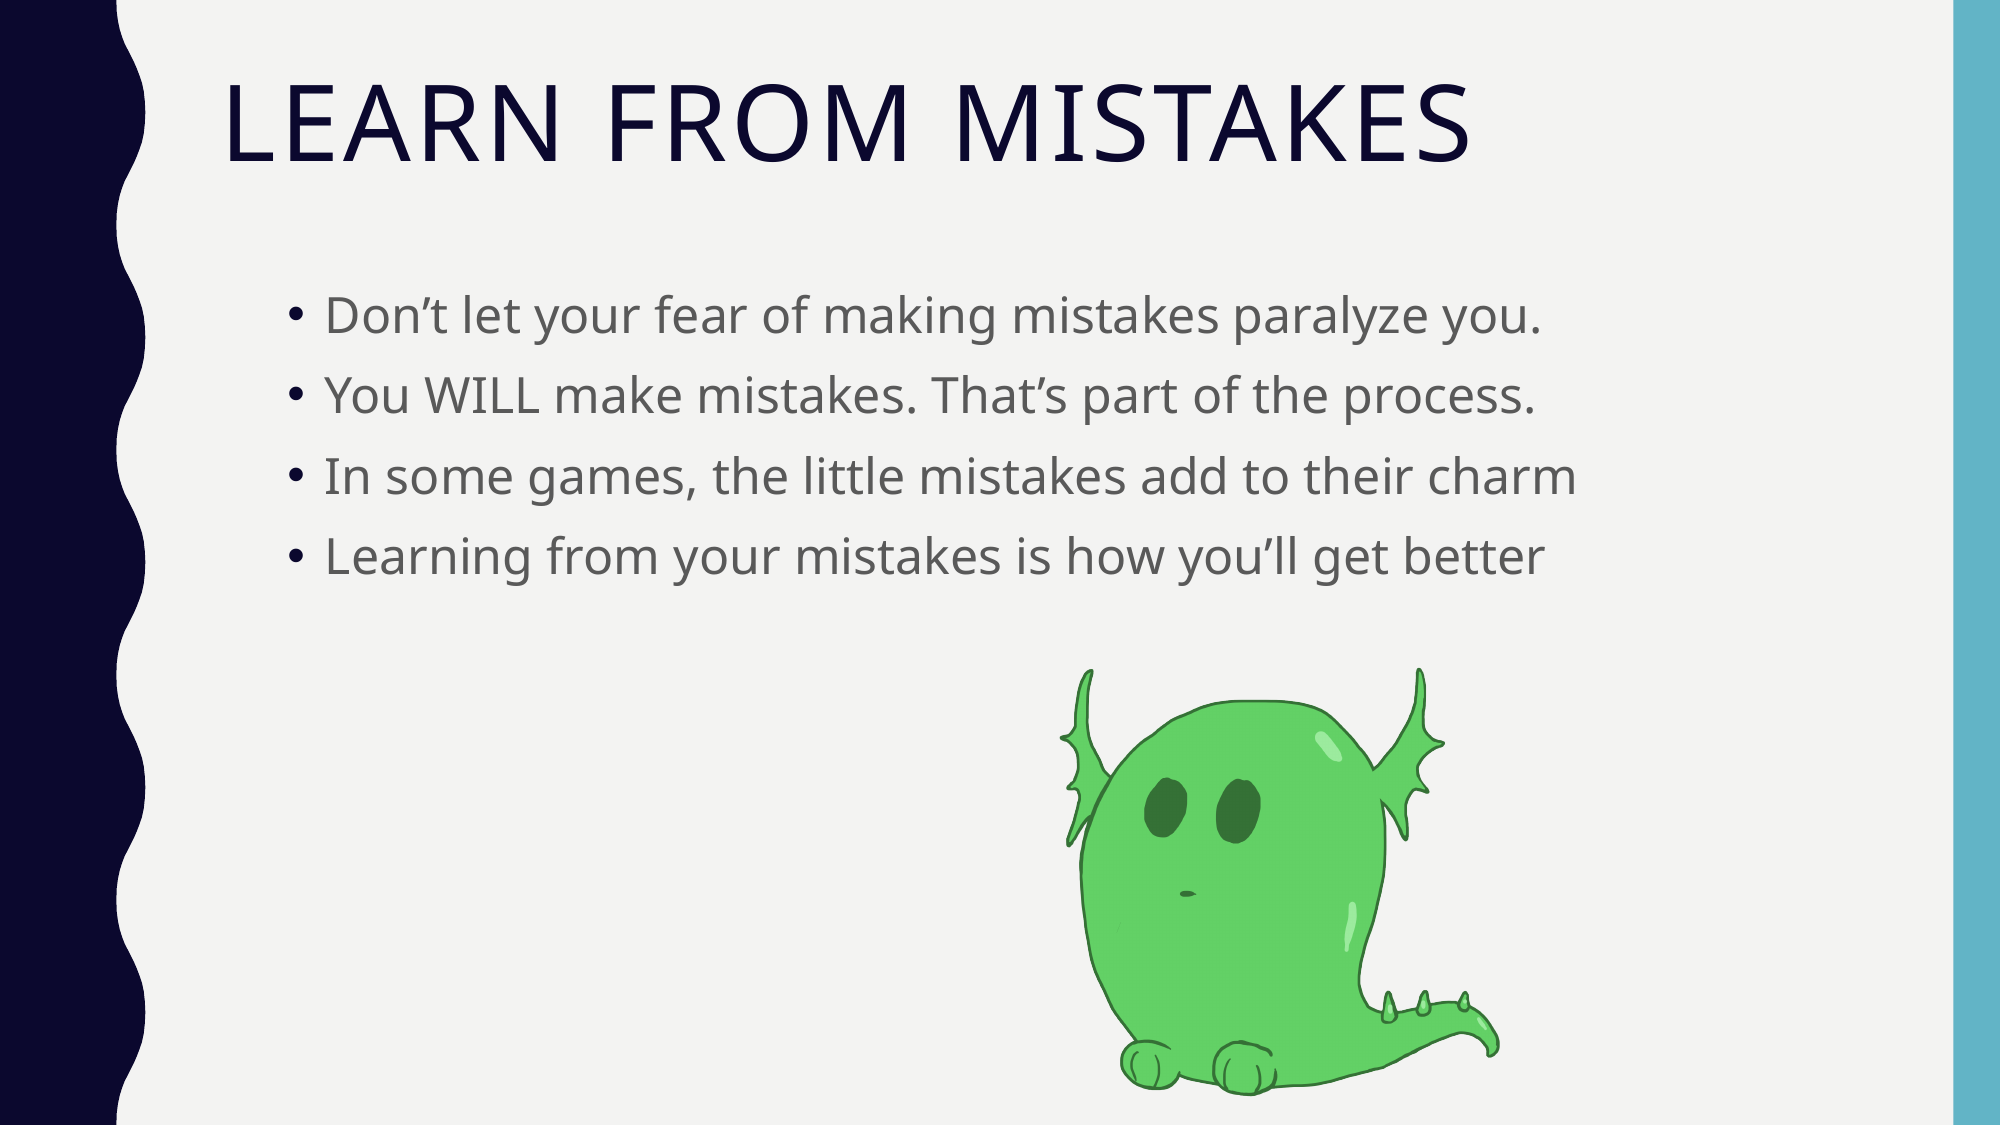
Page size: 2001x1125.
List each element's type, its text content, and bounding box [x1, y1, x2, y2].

list Don’t let your fear of making mistakes paralyze you. You WILL make mistakes. That’s part of the process. In some games, the little mistakes add to their charm Learning from your mistakes is how you’ll get better [272, 269, 1678, 735]
title Learn from mistakes [205, 62, 1875, 308]
picture [1040, 645, 1505, 1110]
